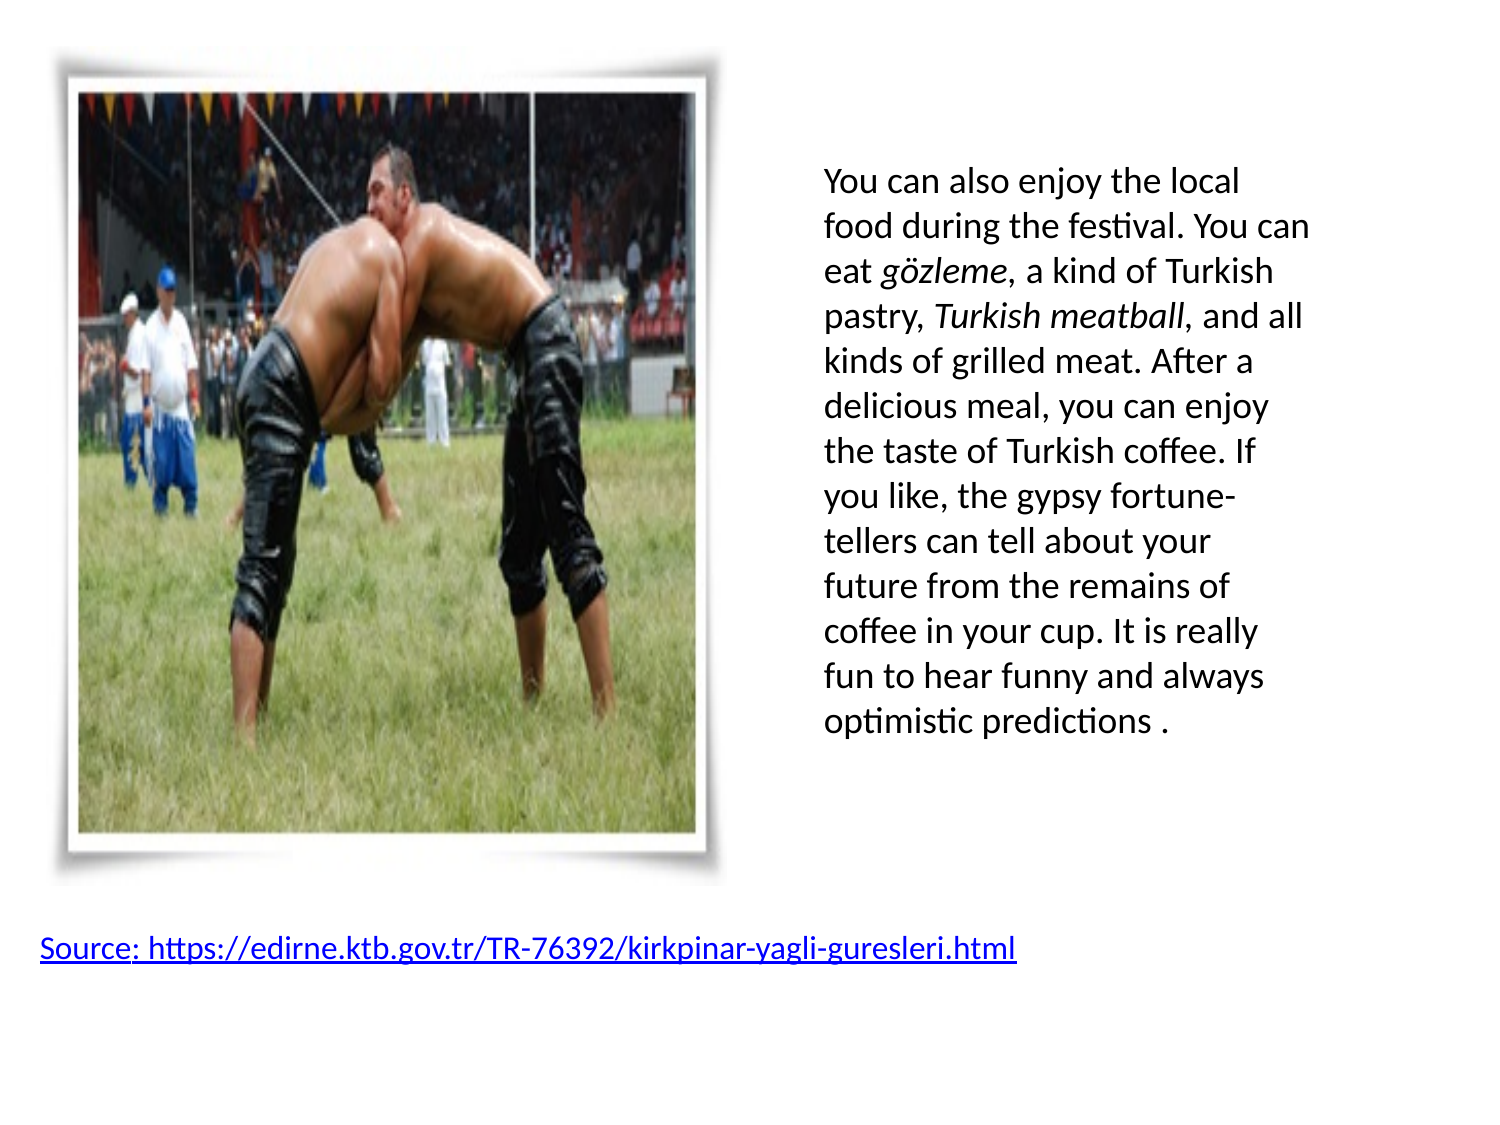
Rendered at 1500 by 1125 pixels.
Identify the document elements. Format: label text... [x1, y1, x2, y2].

text_box You can also enjoy the local food during the festival. You can eat gözleme, a kind of Turkish pastry, Turkish meatball, and all kinds of grilled meat. After a delicious meal, you can enjoy the taste of Turkish coffee. If you like, the gypsy fortune-tellers can tell about your future from the remains of coffee in your cup. It is really fun to hear funny and always optimistic predictions . [809, 148, 1329, 749]
title Source: https://edirne.ktb.gov.tr/TR-76392/kirkpinar-yagli-guresleri.html [0, 869, 1058, 1022]
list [46, 45, 727, 886]
